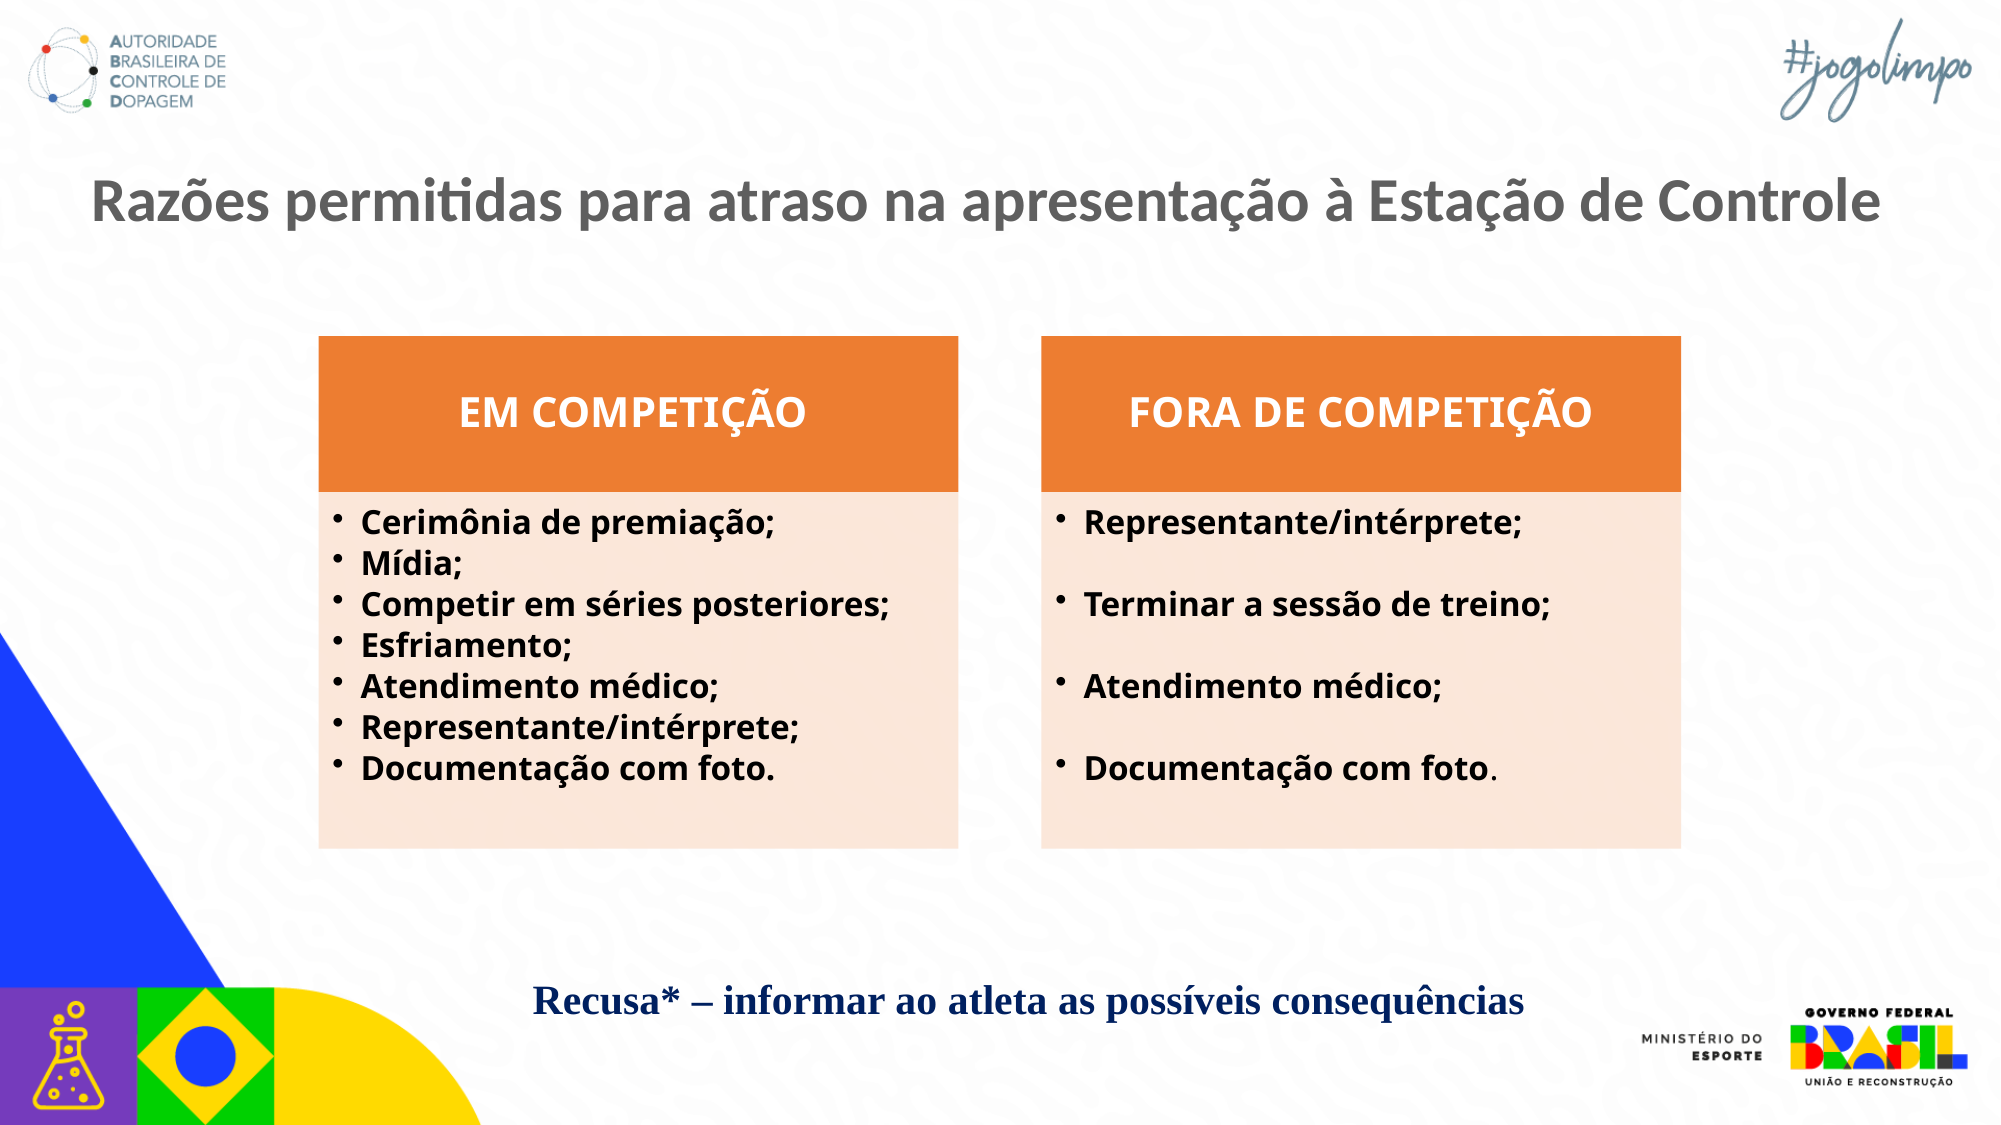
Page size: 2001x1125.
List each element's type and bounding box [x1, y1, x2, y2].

text_box [317, 335, 1682, 850]
picture [0, 0, 2000, 1125]
